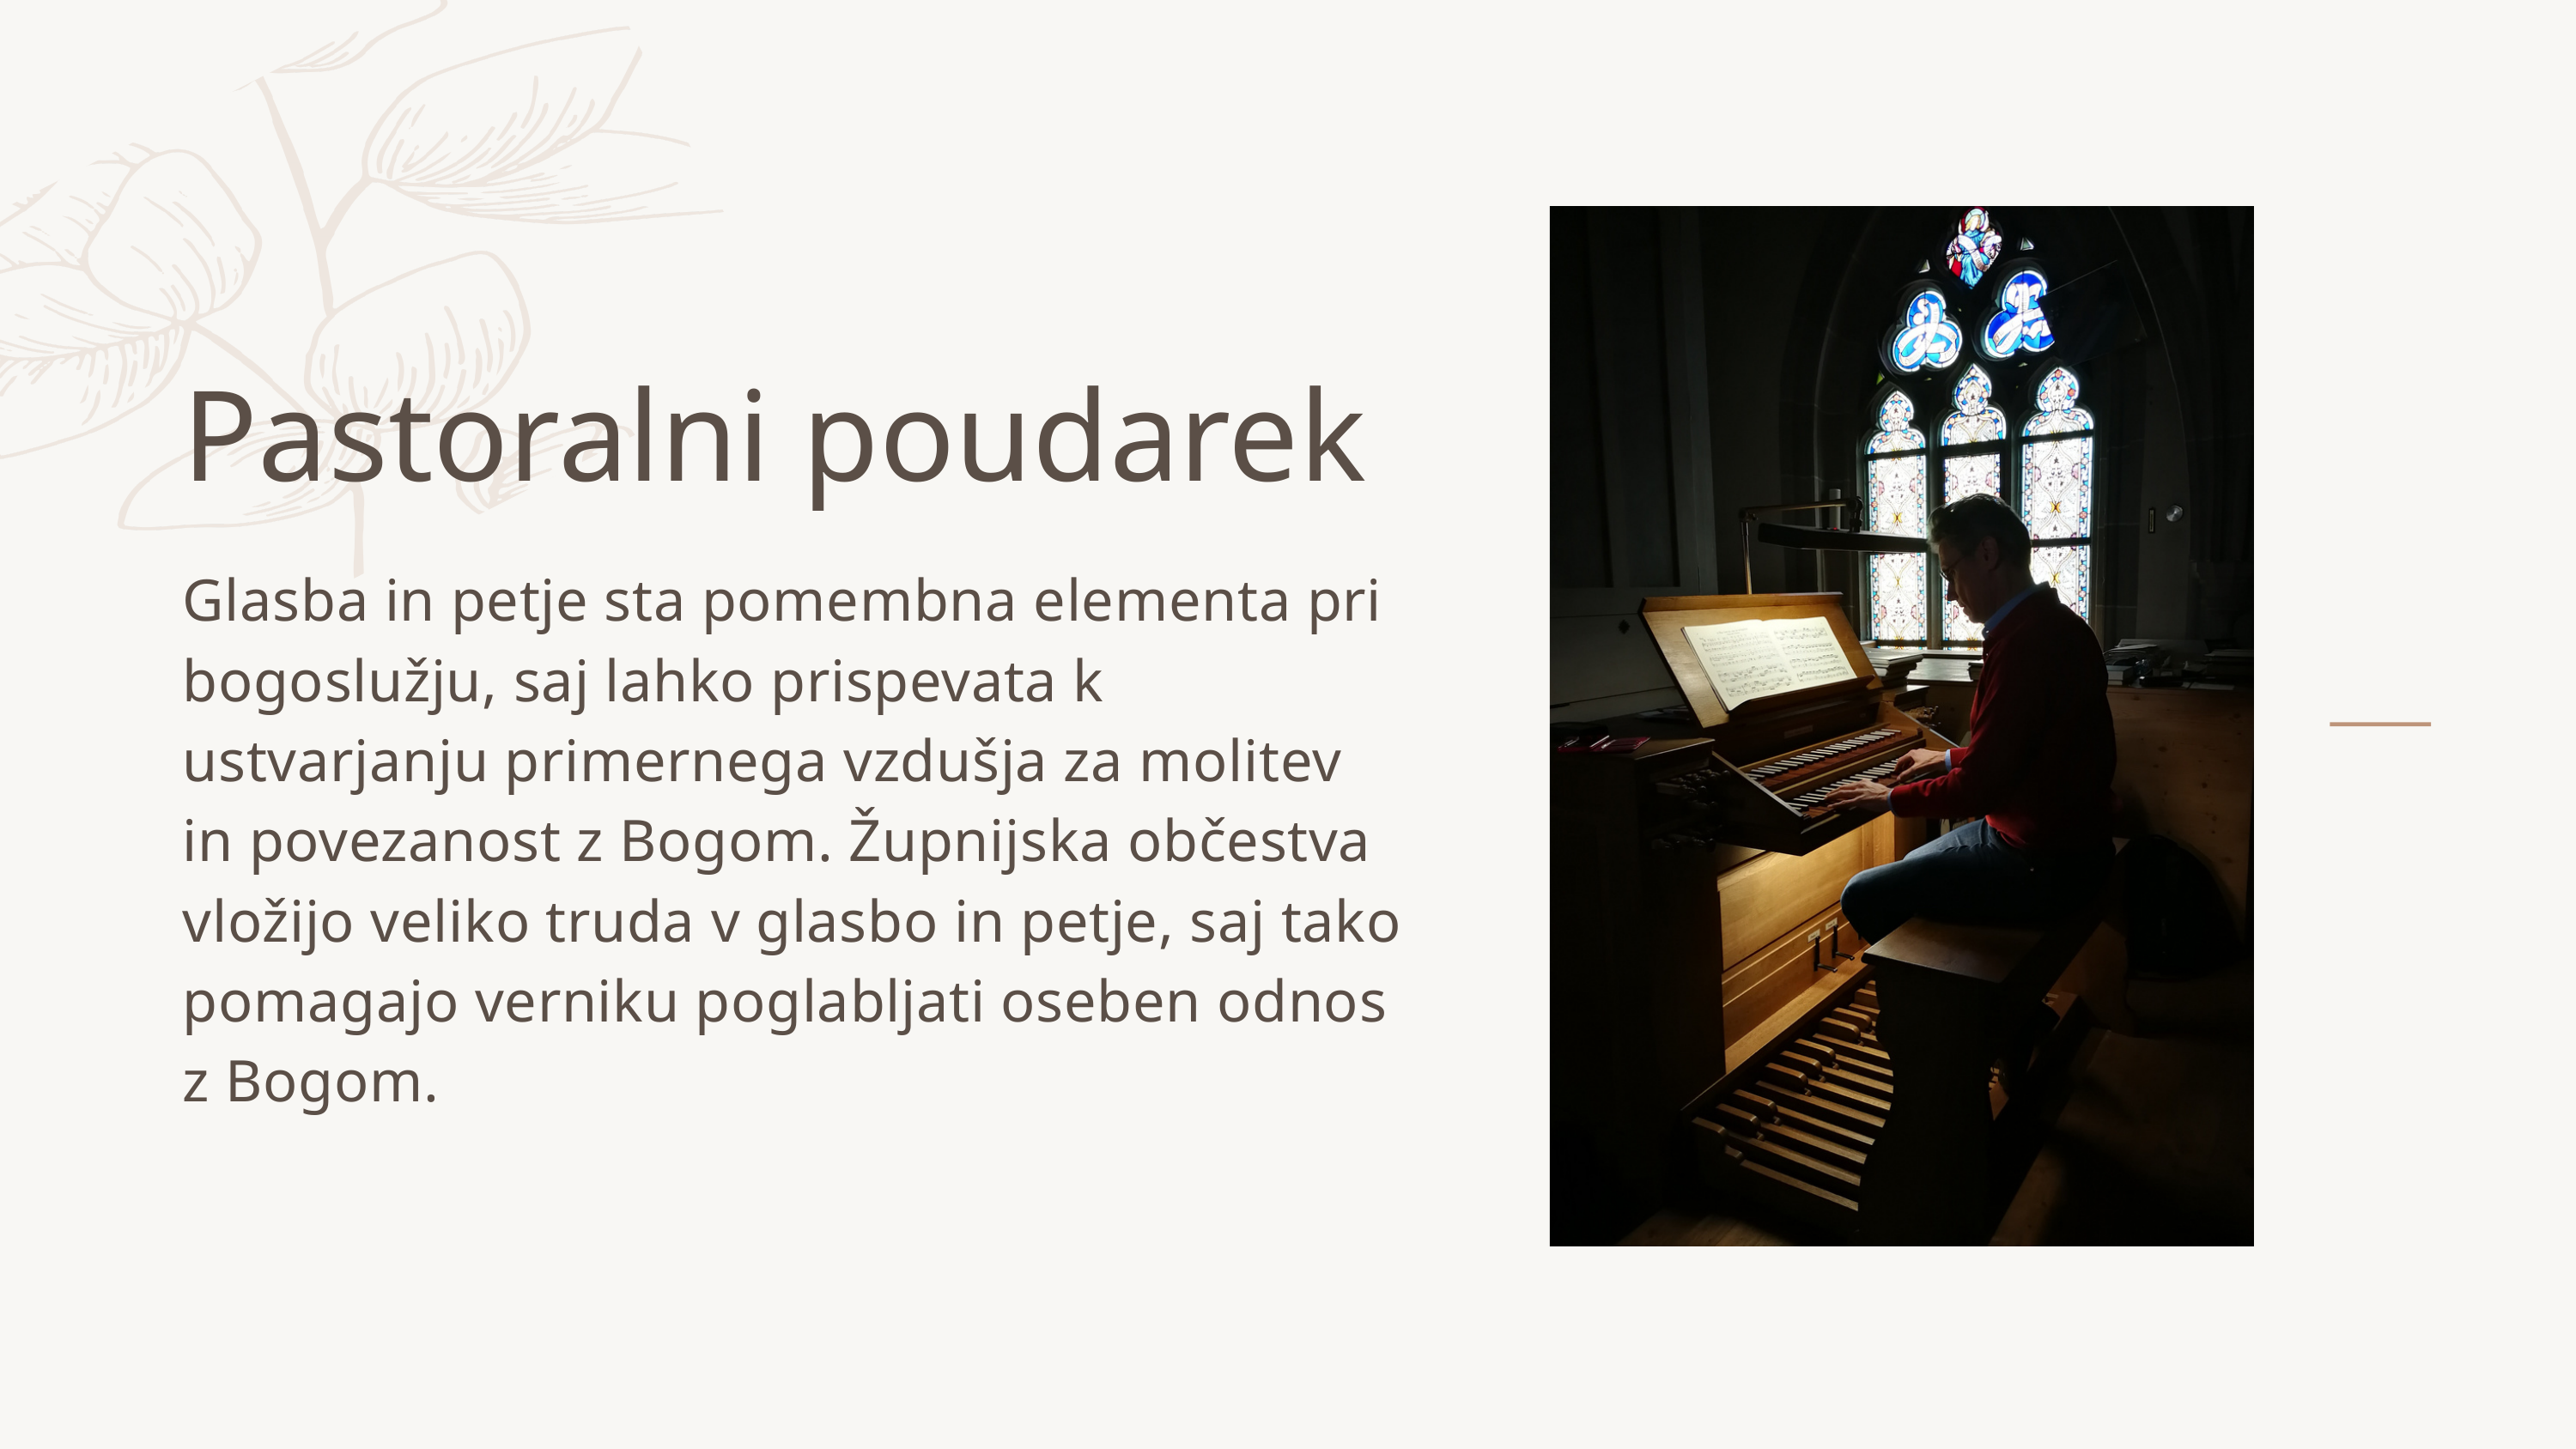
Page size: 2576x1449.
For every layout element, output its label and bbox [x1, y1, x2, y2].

text_box [182, 361, 1409, 1022]
text_box [0, 0, 796, 727]
text_box [1549, 206, 2254, 1246]
text_box [2330, 722, 2432, 727]
